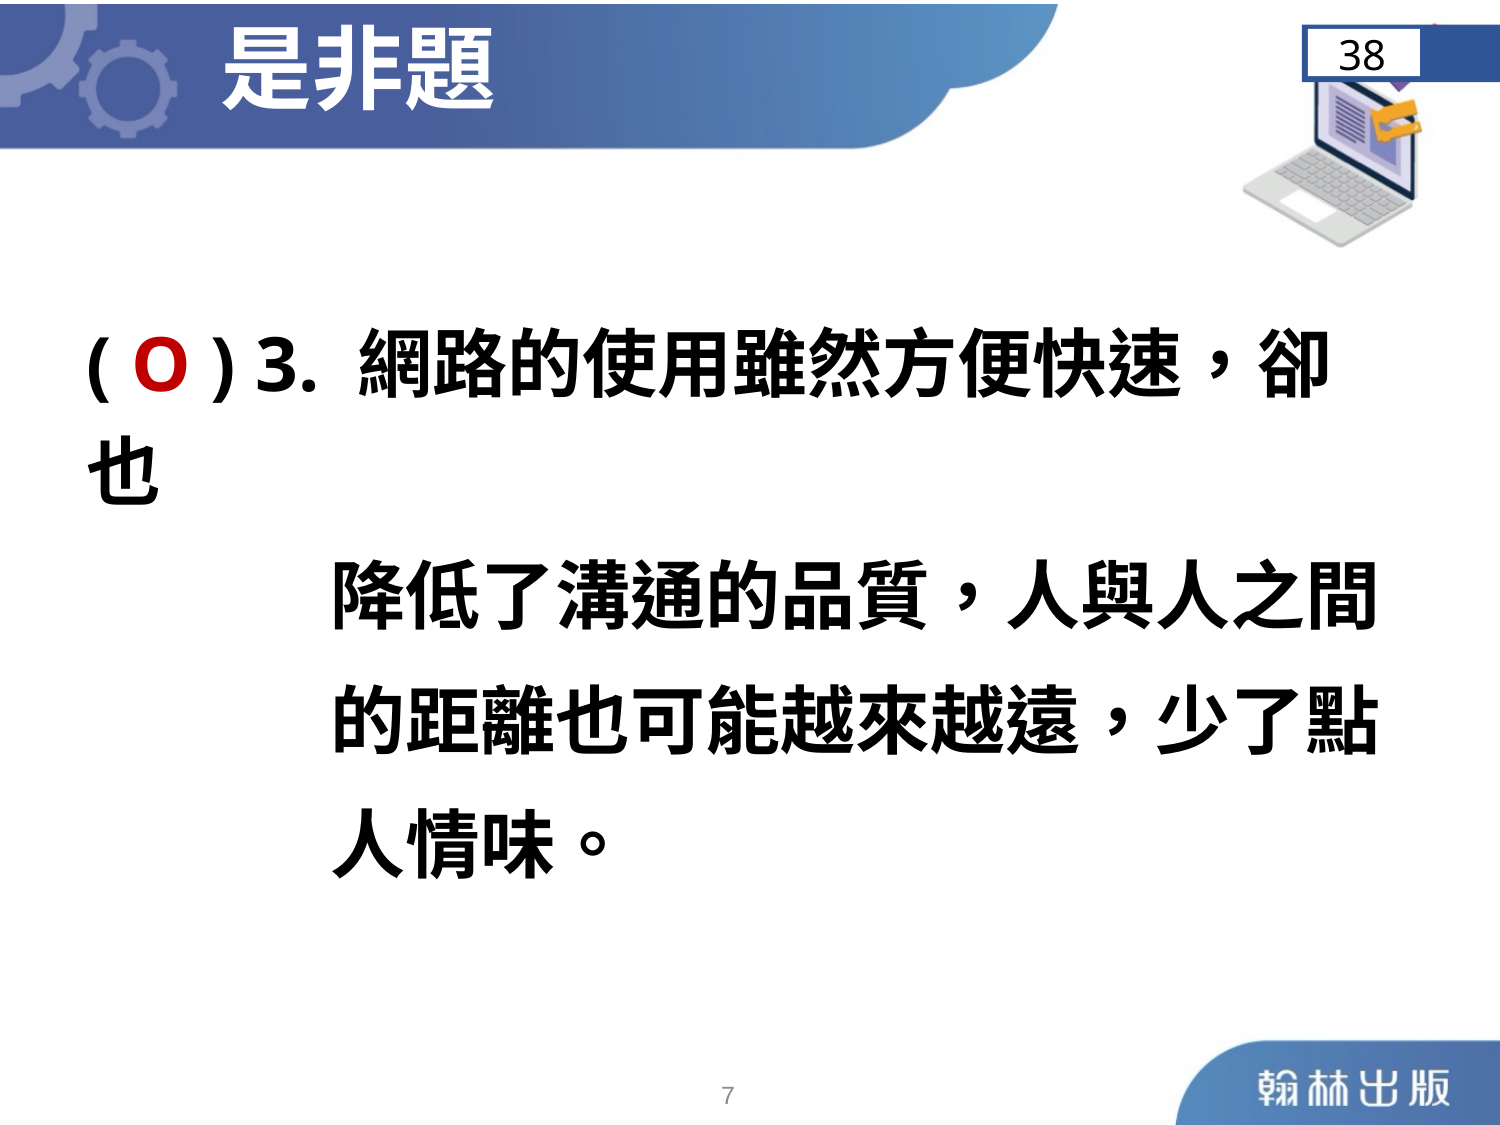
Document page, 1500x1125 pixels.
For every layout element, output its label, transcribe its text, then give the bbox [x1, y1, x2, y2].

slide_number 6 [412, 1065, 750, 1125]
text_box 38 [1321, 20, 1440, 73]
list ( O ) 3. 網路的使用雖然方便快速，卻也 降低了溝通的品質，人與人之間 的距離也可能越來越遠，少了點 人情味。 [42, 290, 1418, 979]
title 是非題 [205, 0, 1098, 153]
picture [0, 4, 1500, 1125]
